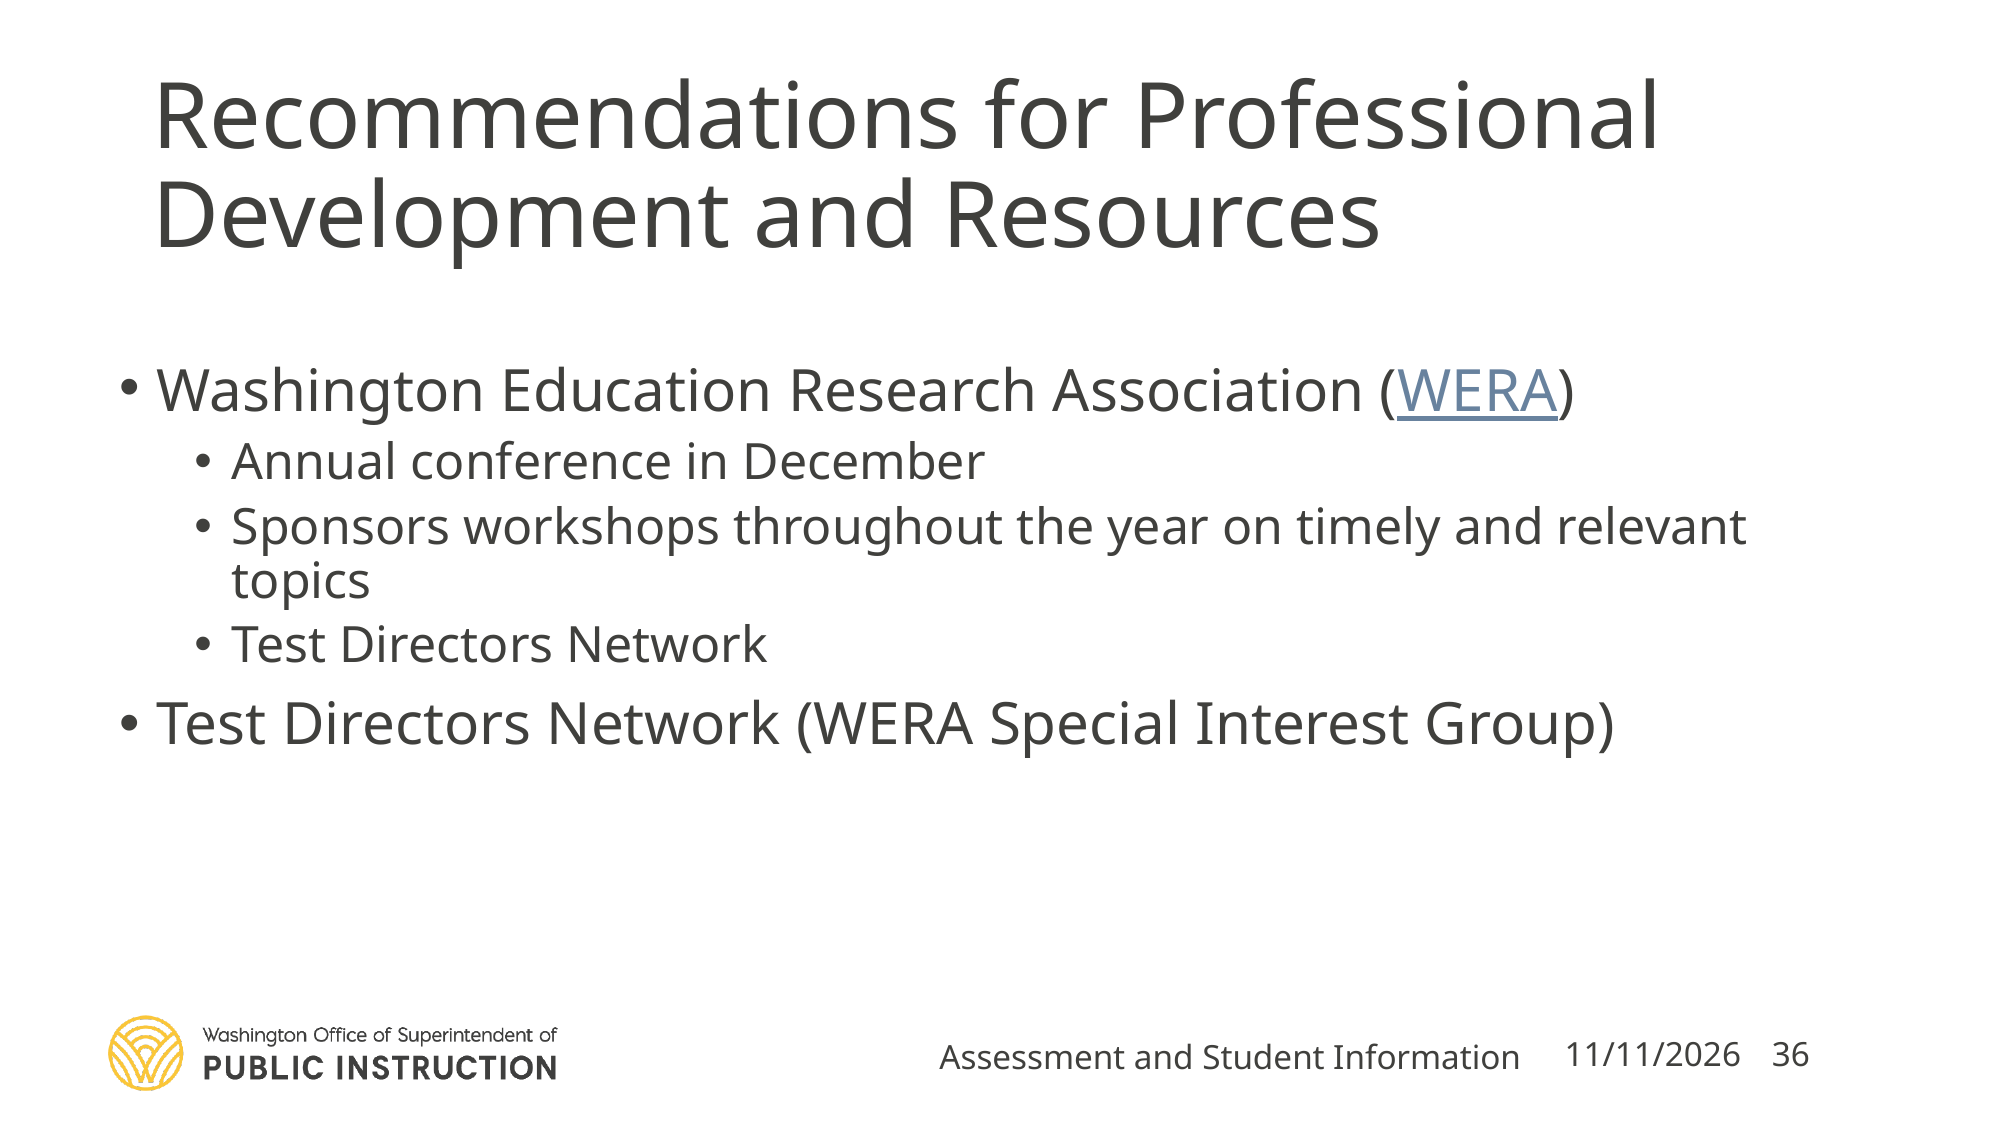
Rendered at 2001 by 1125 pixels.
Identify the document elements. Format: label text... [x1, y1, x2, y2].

list Washington Education Research Association (WERA) Annual conference in December Sponsors workshops throughout the year on timely and relevant topics Test Directors Network Test Directors Network (WERA Special Interest Group) [104, 347, 1830, 784]
slide_number 36 [1779, 1025, 1863, 1086]
footer Assessment and Student Information [582, 1025, 1537, 1086]
title Recommendations for Professional Development and Resources [137, 59, 1863, 278]
picture [108, 1015, 558, 1091]
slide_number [1537, 1025, 1779, 1086]
